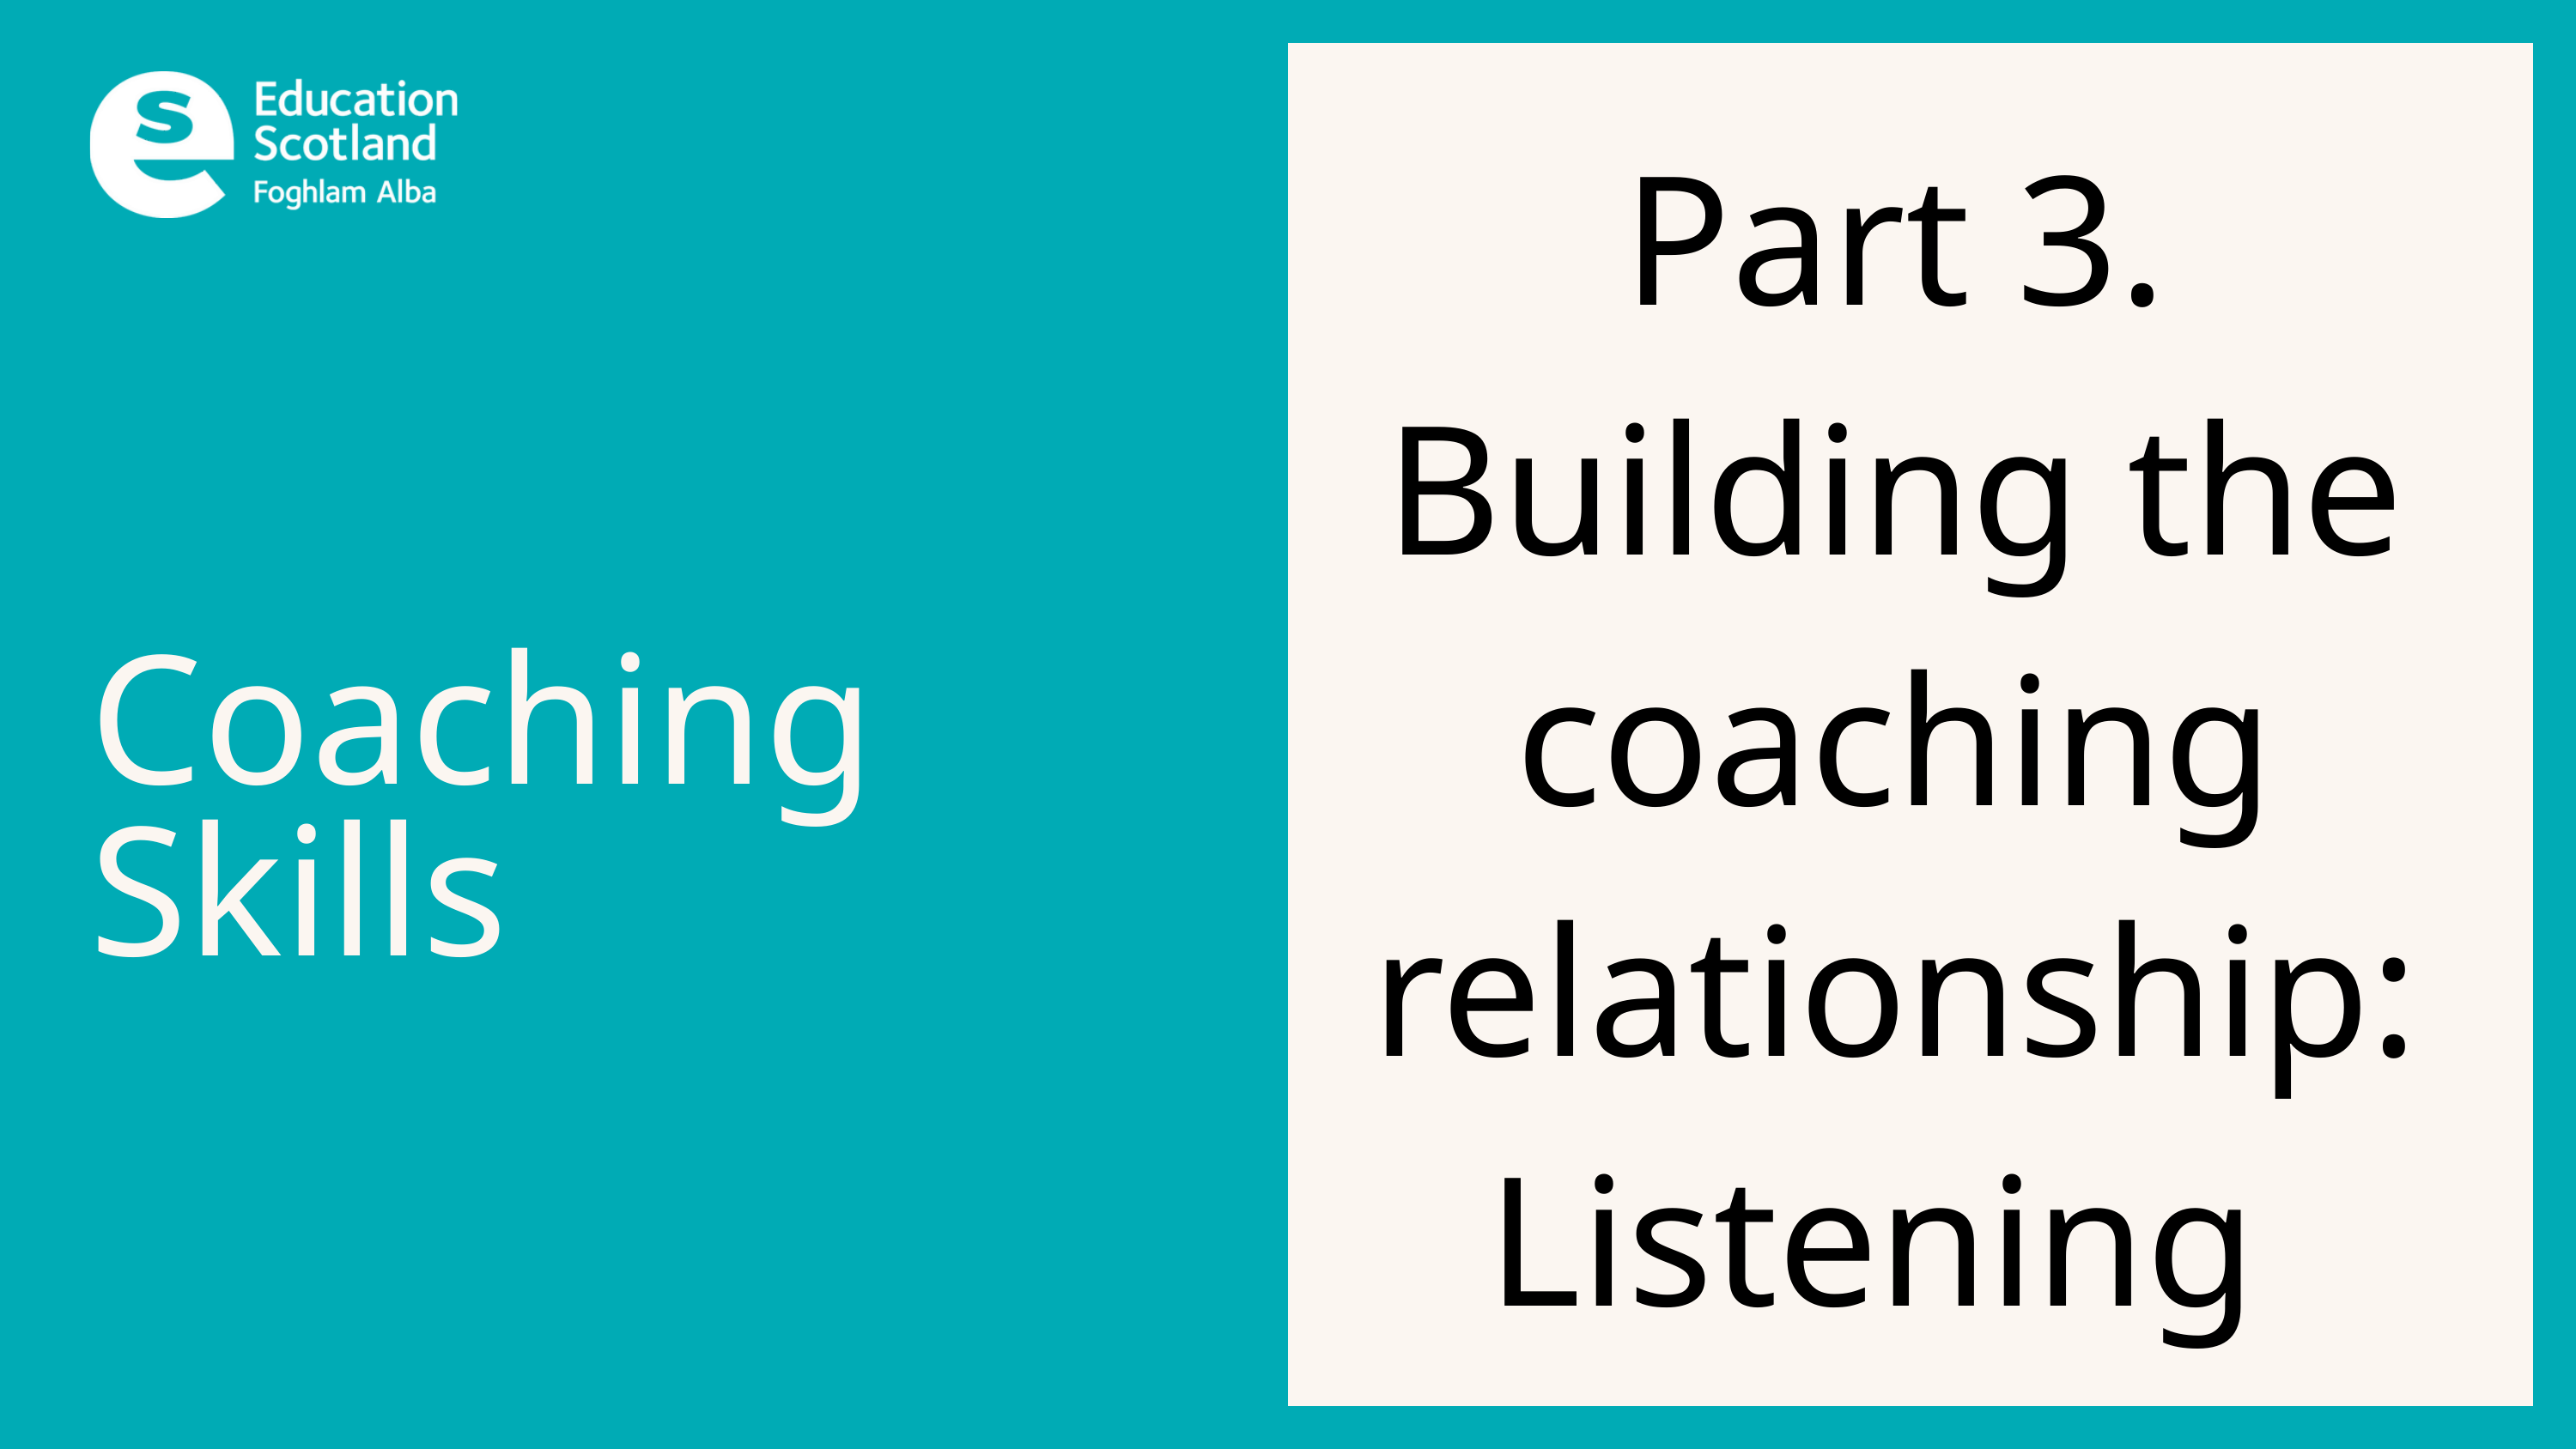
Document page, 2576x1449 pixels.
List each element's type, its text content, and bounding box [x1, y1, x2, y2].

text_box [1287, 42, 2534, 1407]
text_box Coaching Skills [89, 648, 1238, 992]
text_box [89, 71, 458, 219]
